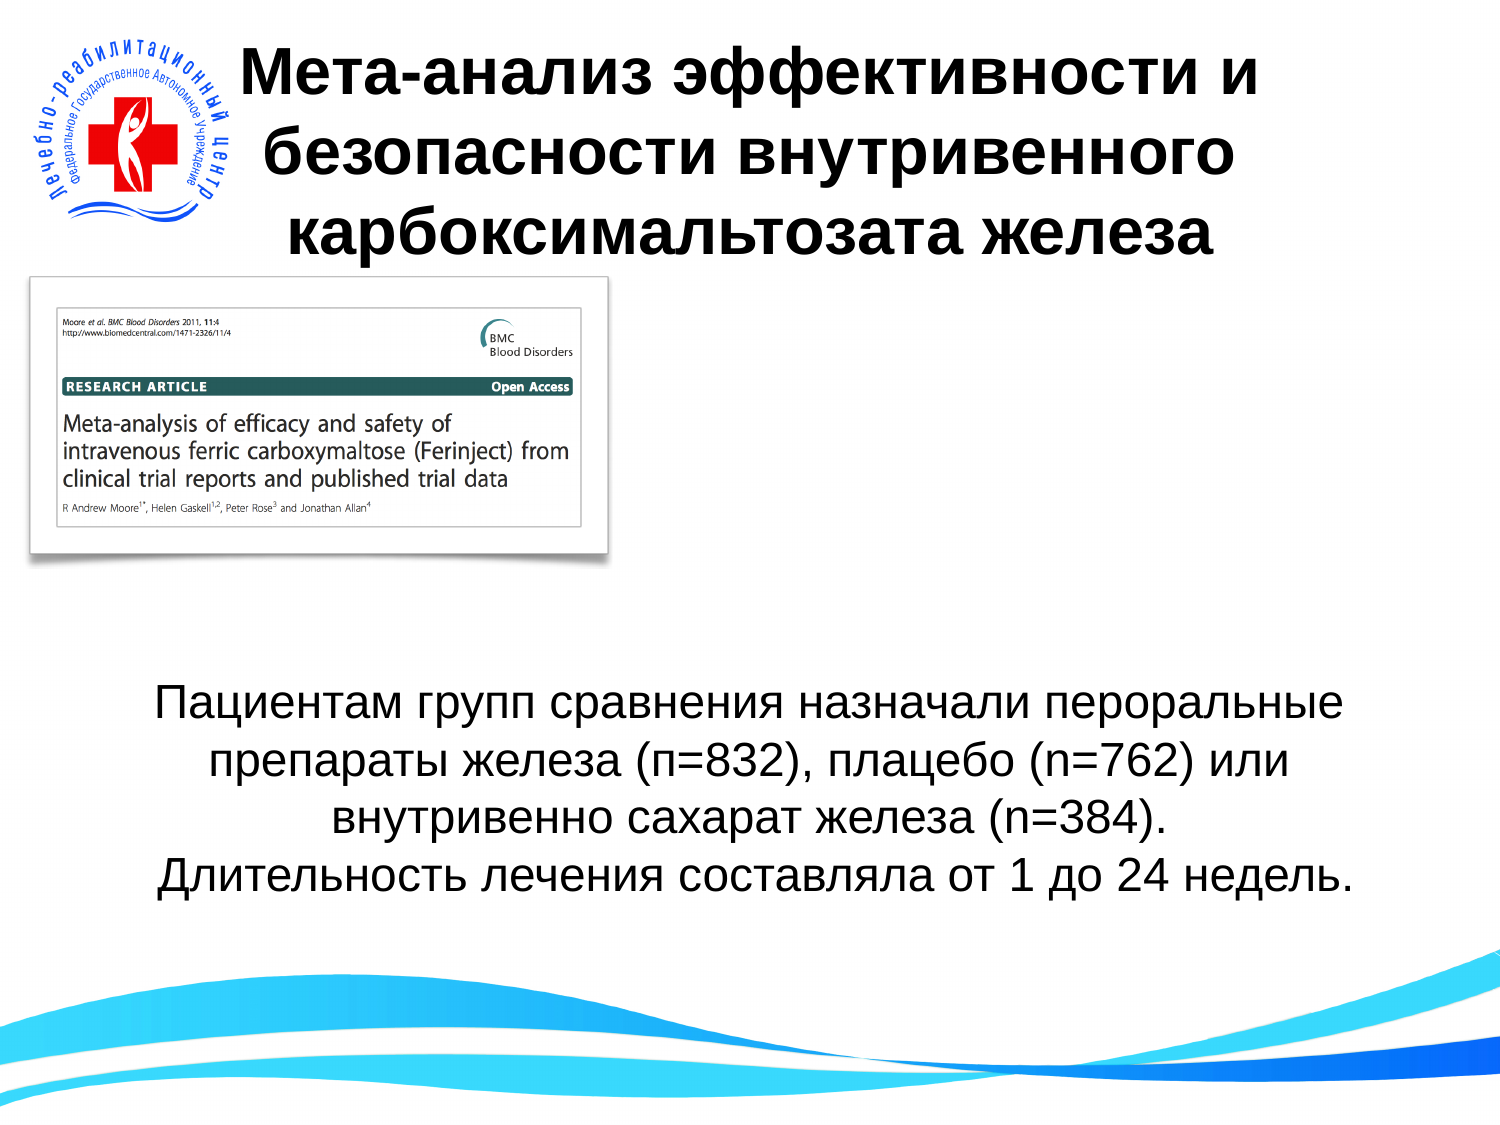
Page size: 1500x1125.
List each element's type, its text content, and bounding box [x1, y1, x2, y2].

title Мета-анализ эффективности и безопасности внутривенного карбоксимальтозата железа [82, 16, 1418, 280]
list Пациентам групп сравнения назначали пероральные препараты железа (п=832), плацебо (n=762) или внутривенно сахарат железа (n=384). Длительность лечения составляла от 1 до 24 недель. [55, 582, 1445, 989]
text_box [22, 273, 617, 570]
picture [0, 0, 1500, 1125]
